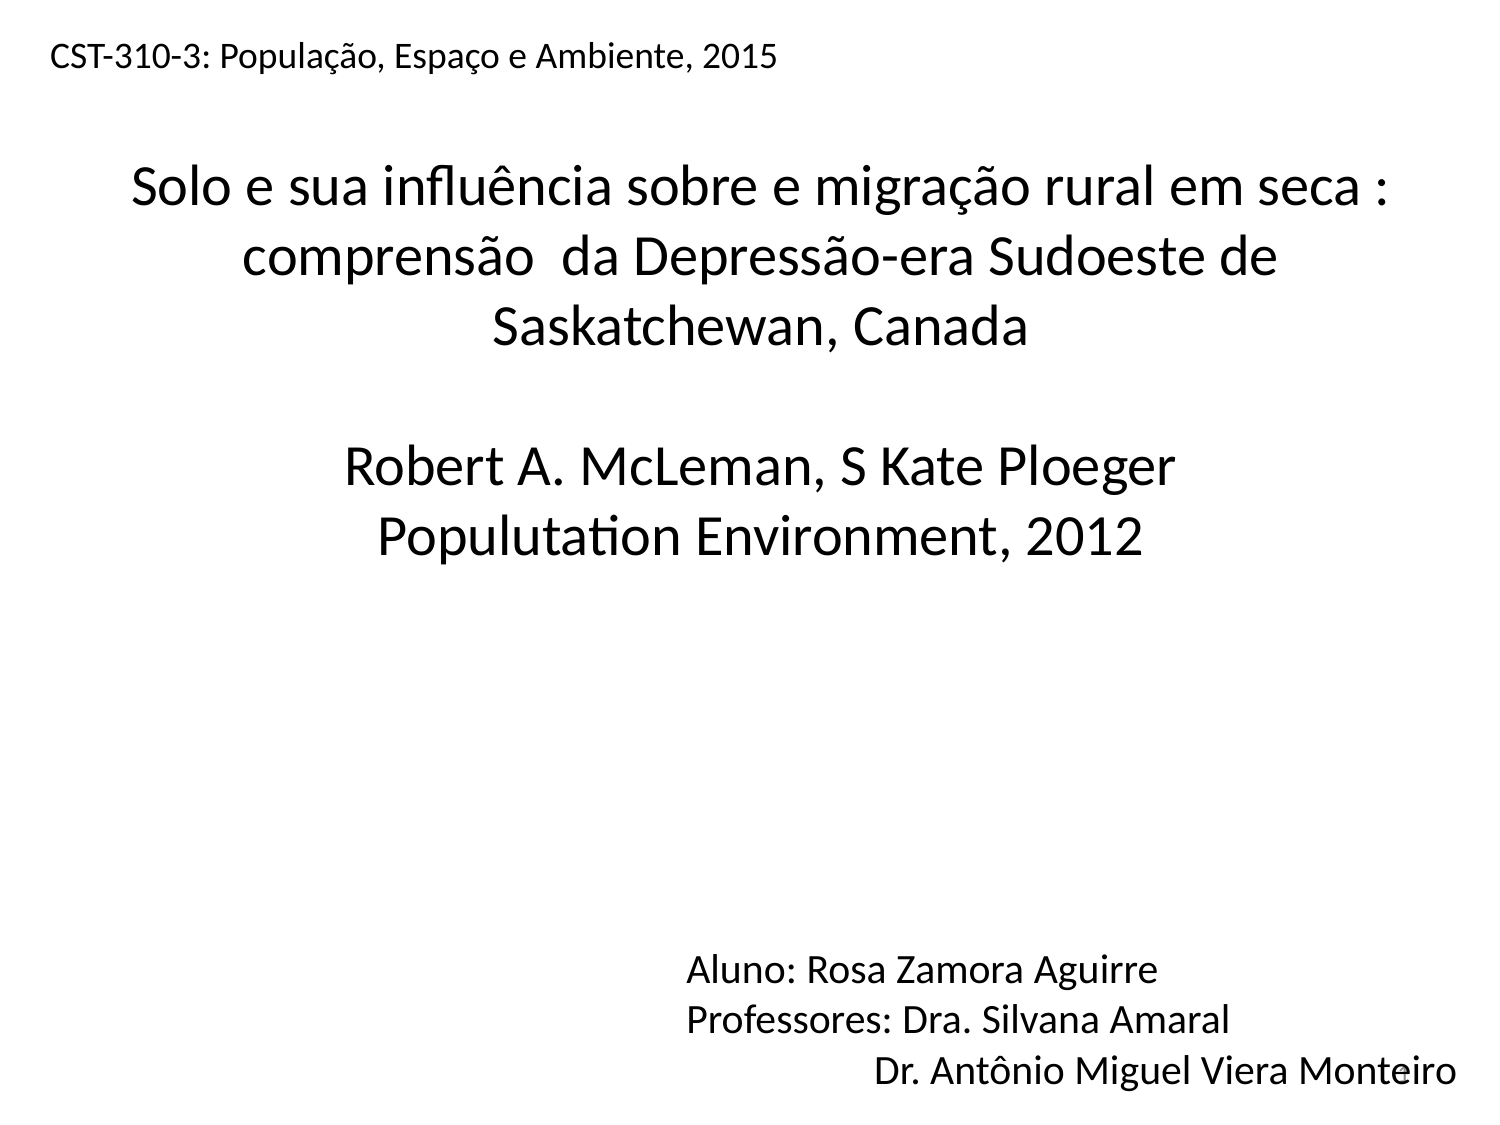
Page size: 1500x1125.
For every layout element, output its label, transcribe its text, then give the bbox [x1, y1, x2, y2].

text_box CST-310-3: População, Espaço e Ambiente, 2015 [35, 23, 1079, 84]
text_box Aluno: Rosa Zamora Aguirre Professores: Dra. Silvana Amaral Dr. Antônio Miguel Viera Monteiro [671, 934, 1473, 1100]
slide_number 1 [1074, 1042, 1425, 1103]
text_box Solo e sua influência sobre e migração rural em seca : comprensão da Depressão-era Sudoeste de Saskatchewan, Canada Robert A. McLeman, S Kate Ploeger Populutation Environment, 2012 [92, 139, 1430, 575]
